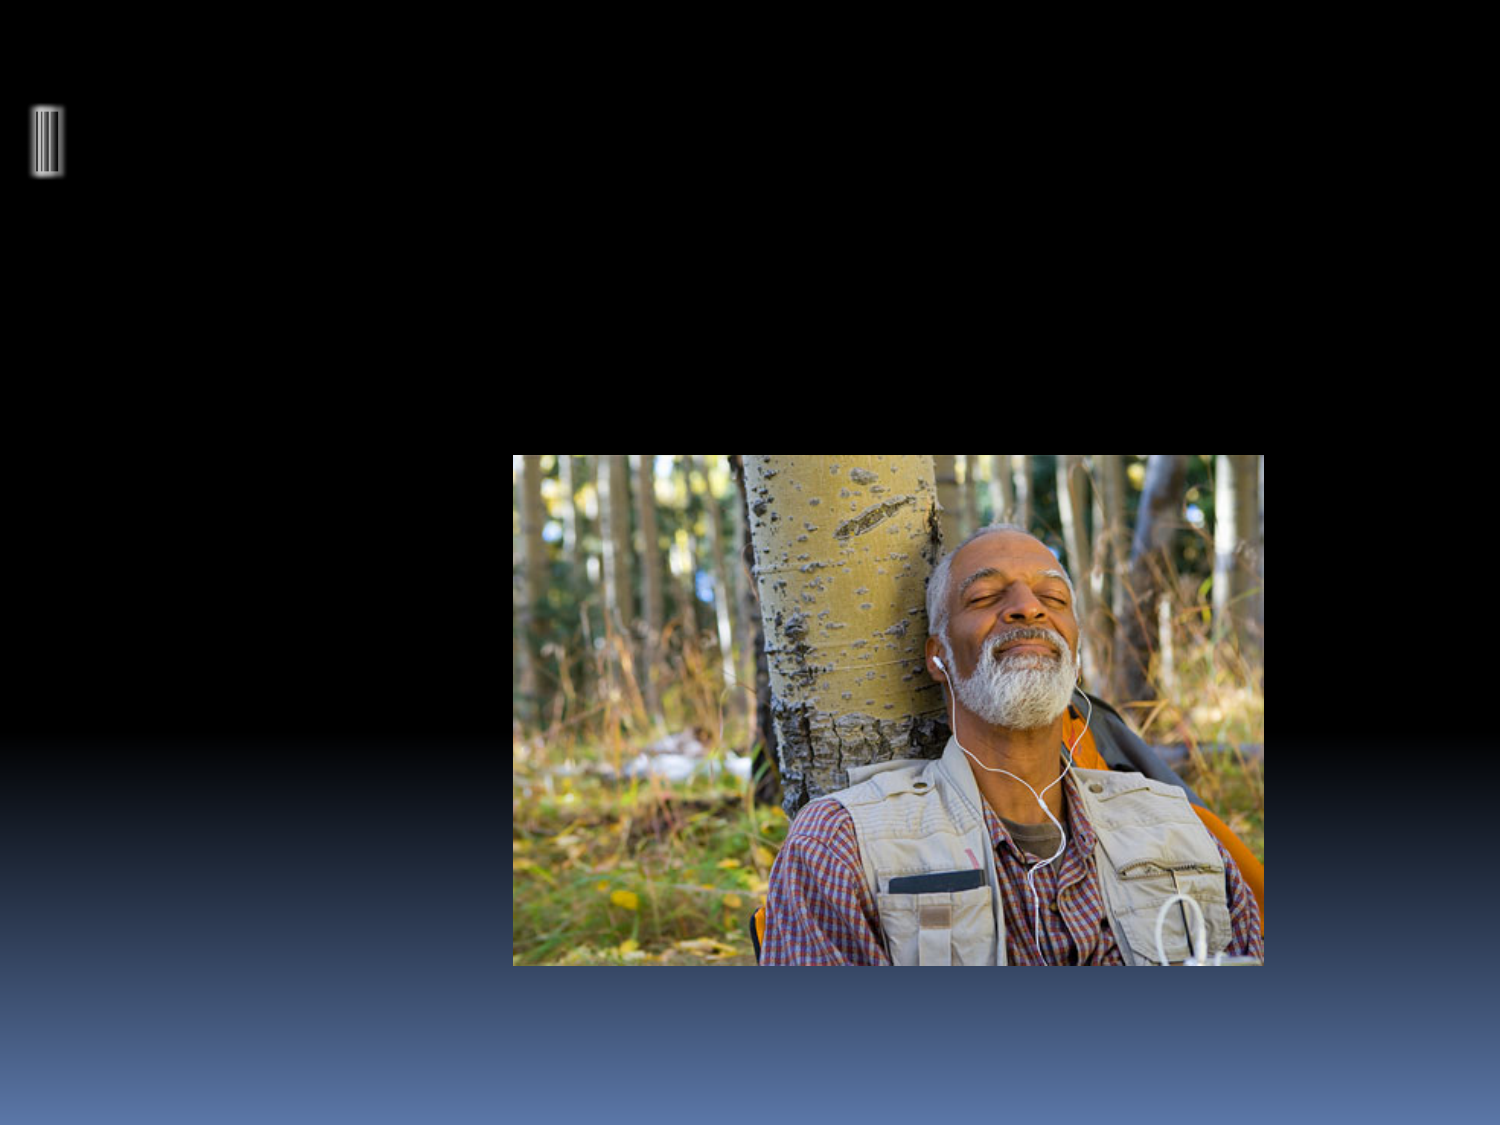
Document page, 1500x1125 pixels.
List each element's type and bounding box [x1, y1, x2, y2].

picture [513, 455, 1264, 967]
